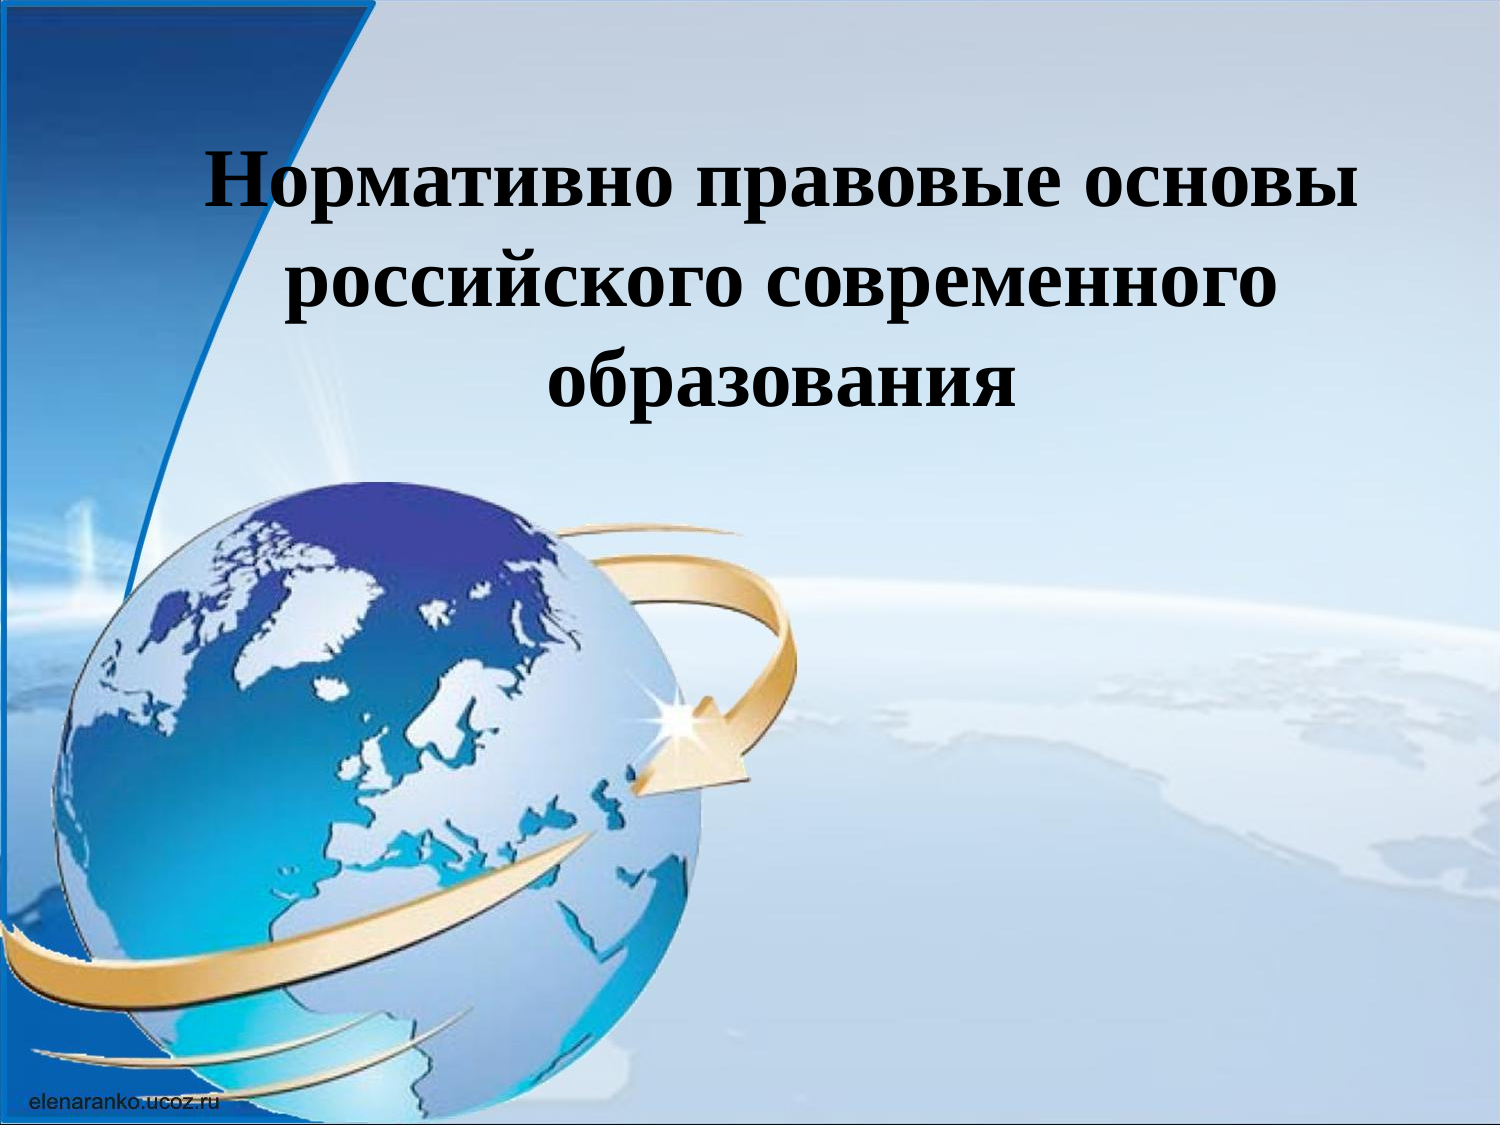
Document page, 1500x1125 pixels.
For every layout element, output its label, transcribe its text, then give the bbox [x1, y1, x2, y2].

picture [0, 0, 1500, 1125]
text_box Нормативно правовые основы российского современного образования [117, 78, 1447, 469]
